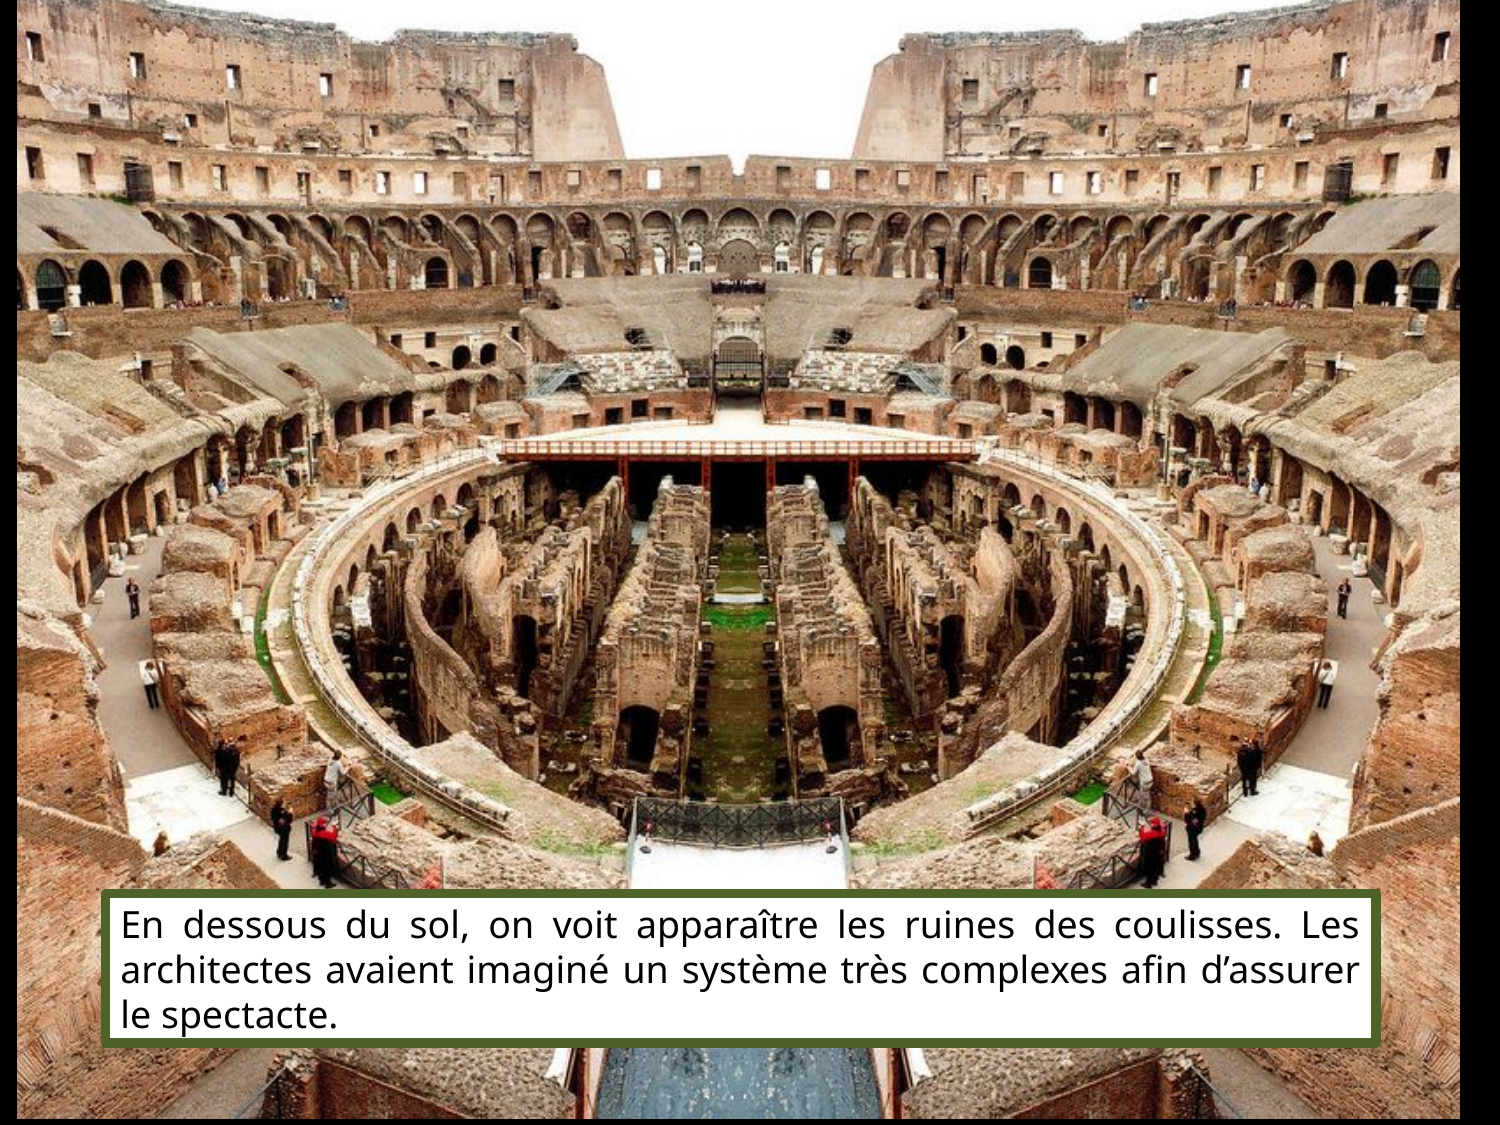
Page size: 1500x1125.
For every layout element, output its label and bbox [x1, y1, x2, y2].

text_box [16, 0, 1460, 1119]
